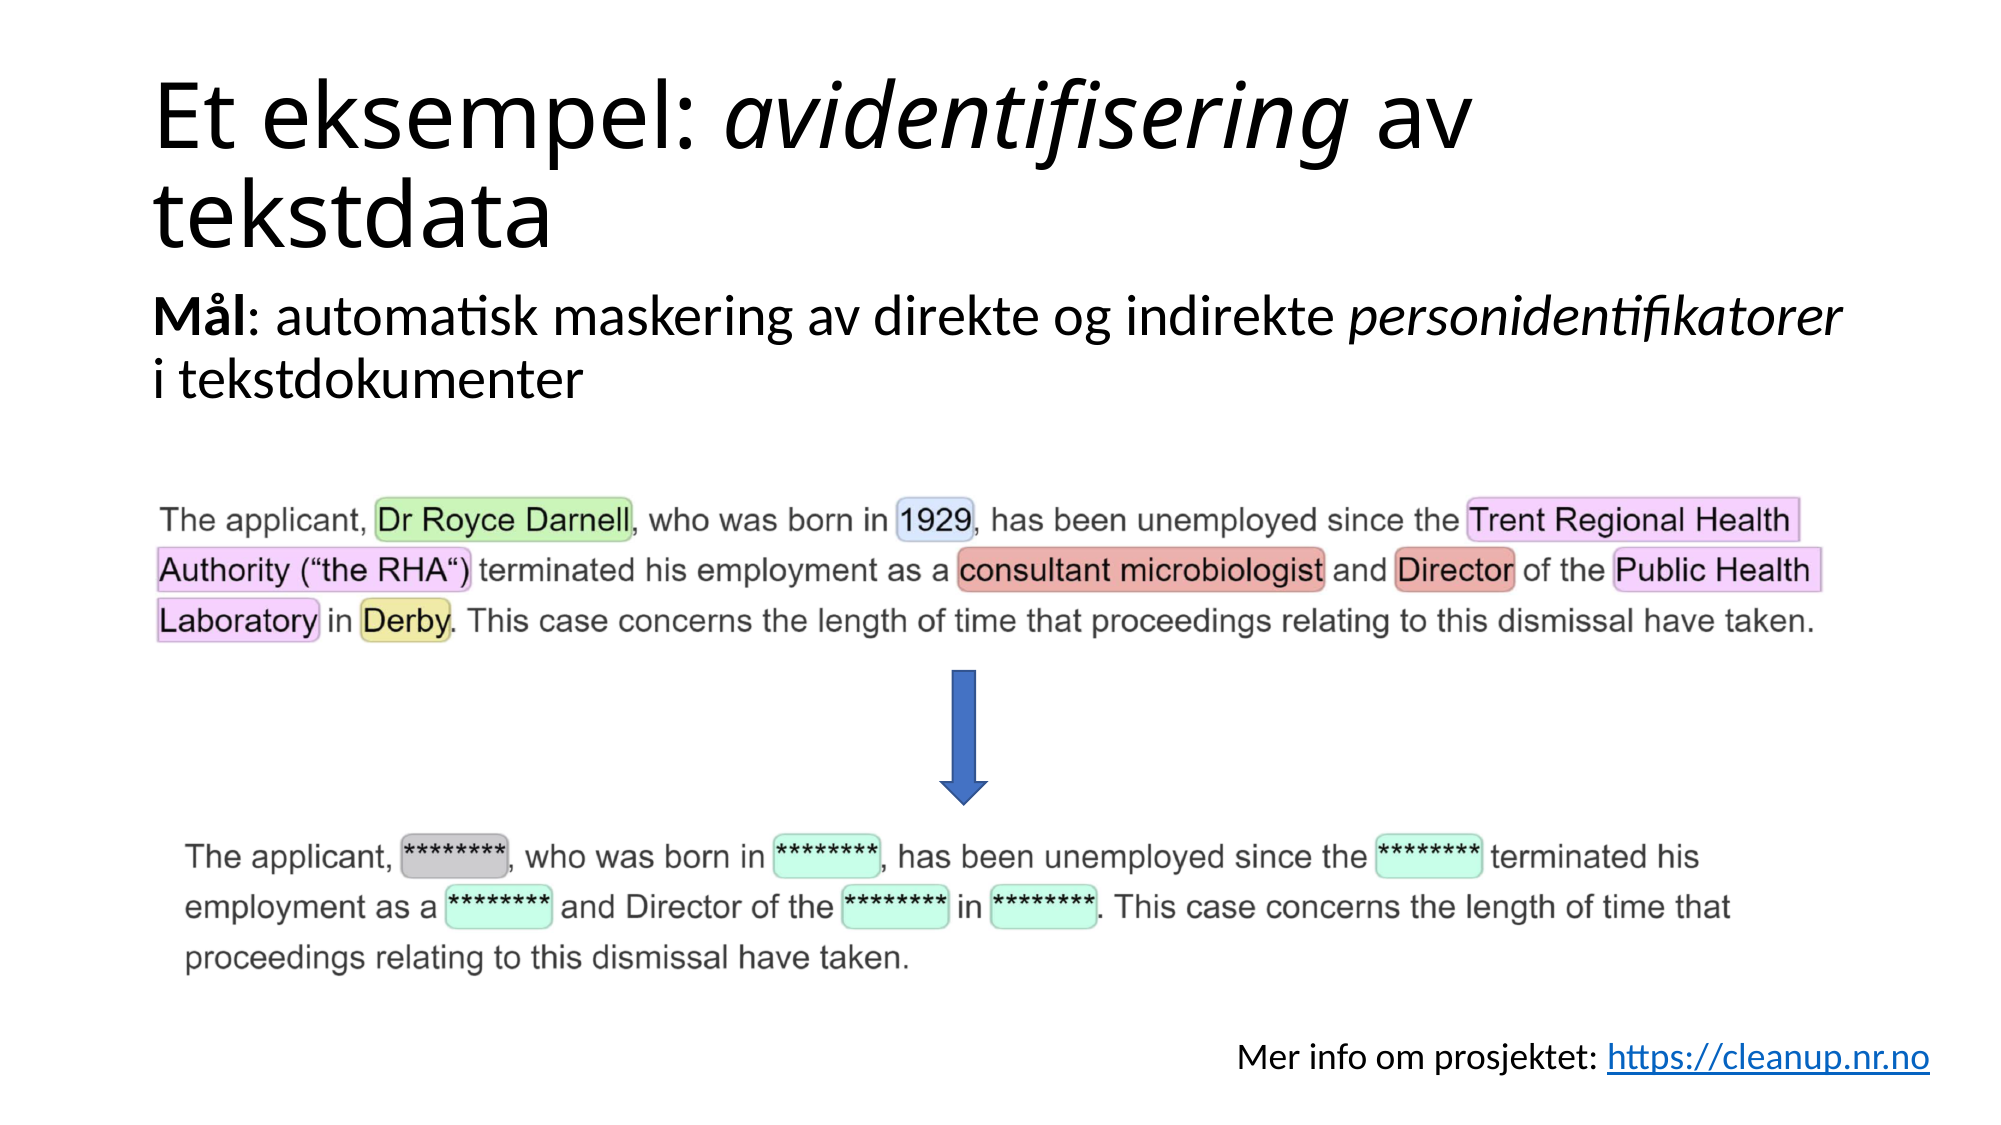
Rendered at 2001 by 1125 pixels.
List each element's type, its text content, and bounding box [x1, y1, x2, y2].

text_box Mer info om prosjektet: https://cleanup.nr.no [1221, 1024, 2000, 1085]
title Et eksempel: avidentifisering av tekstdata [137, 59, 1863, 277]
list Mål: automatisk maskering av direkte og indirekte personidentifikatorer i tekstdokumenter [137, 277, 1863, 992]
text_box [938, 669, 989, 806]
picture [145, 491, 1828, 656]
picture [180, 815, 1863, 980]
